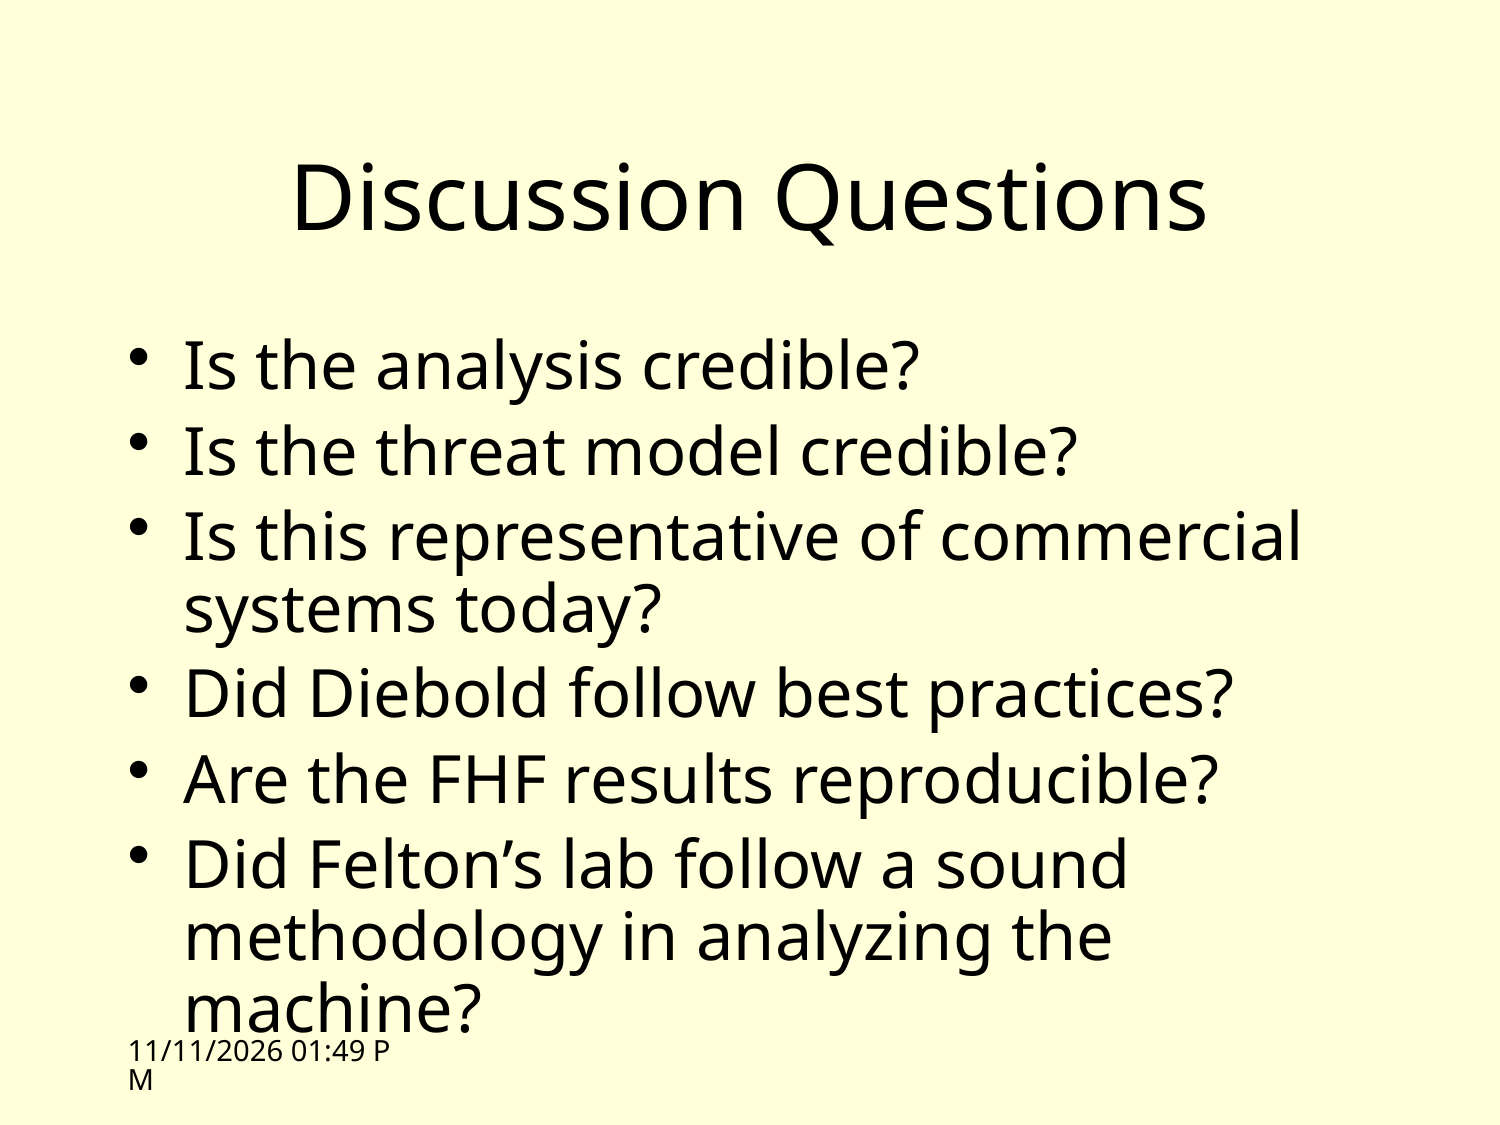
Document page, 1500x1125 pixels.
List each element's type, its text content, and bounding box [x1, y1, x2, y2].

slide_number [112, 1024, 426, 1101]
list Is the analysis credible? Is the threat model credible? Is this representative of commercial systems today? Did Diebold follow best practices? Are the FHF results reproducible? Did Felton’s lab follow a sound methodology in analyzing the machine? [112, 324, 1388, 1001]
title Discussion Questions [112, 99, 1388, 288]
